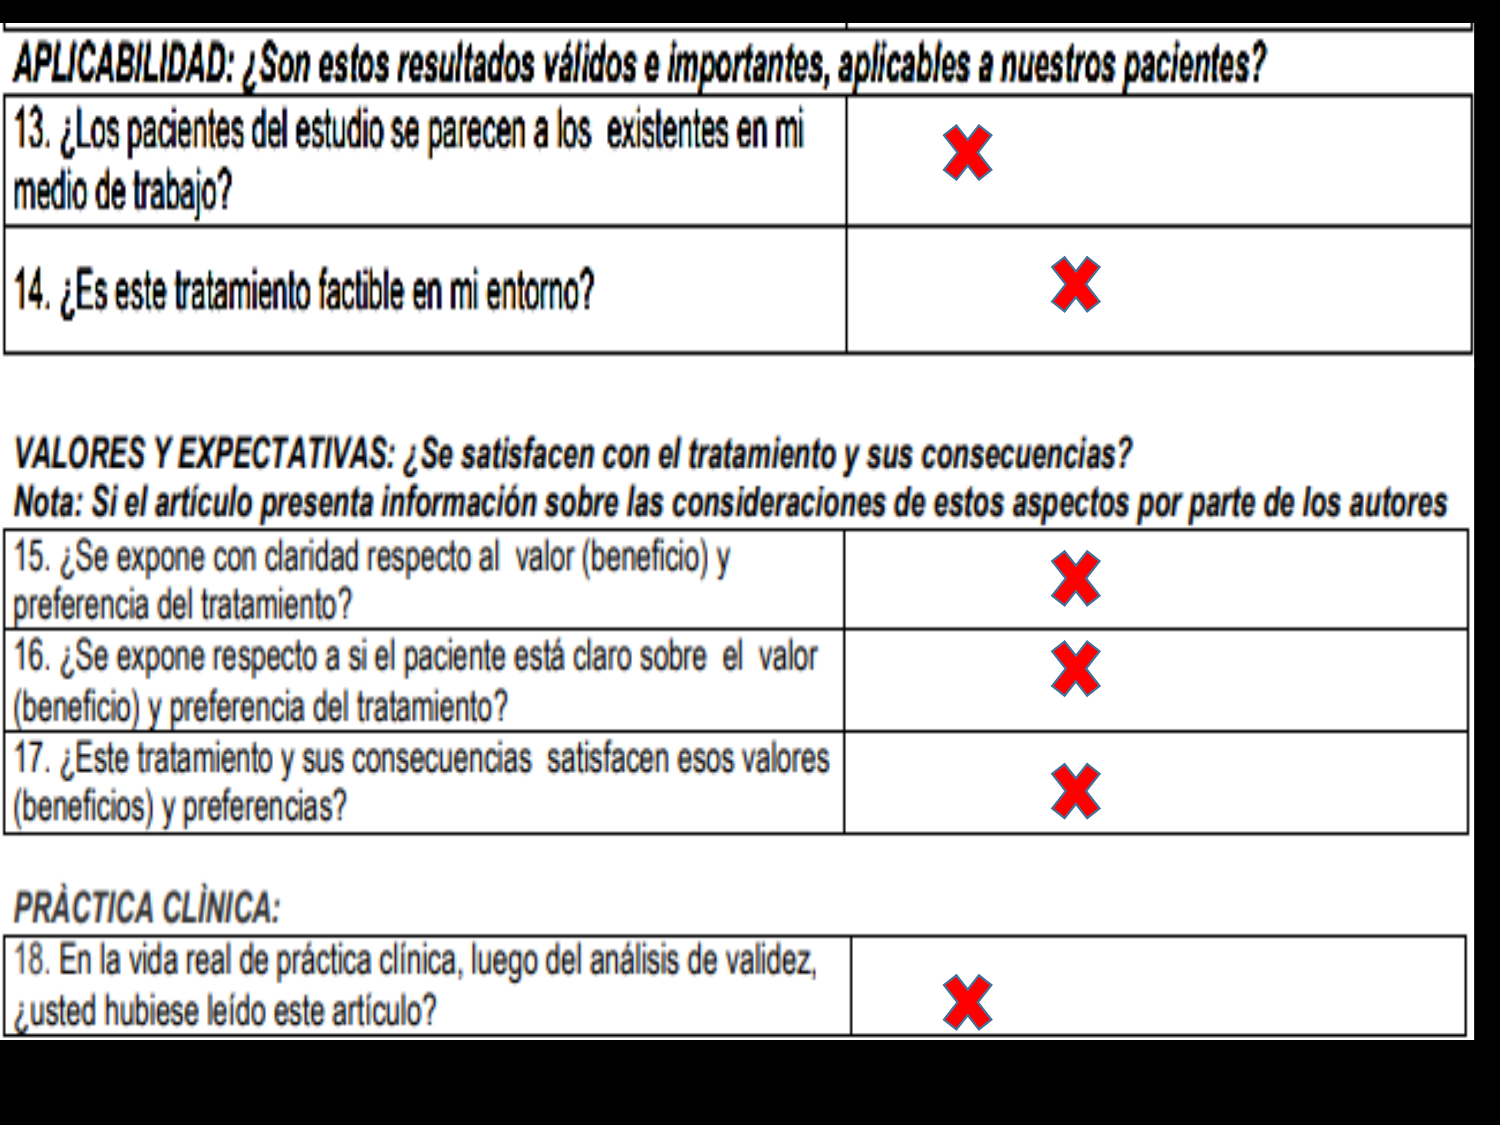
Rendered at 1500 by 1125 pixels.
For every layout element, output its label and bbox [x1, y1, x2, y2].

text_box [0, 23, 1475, 1040]
